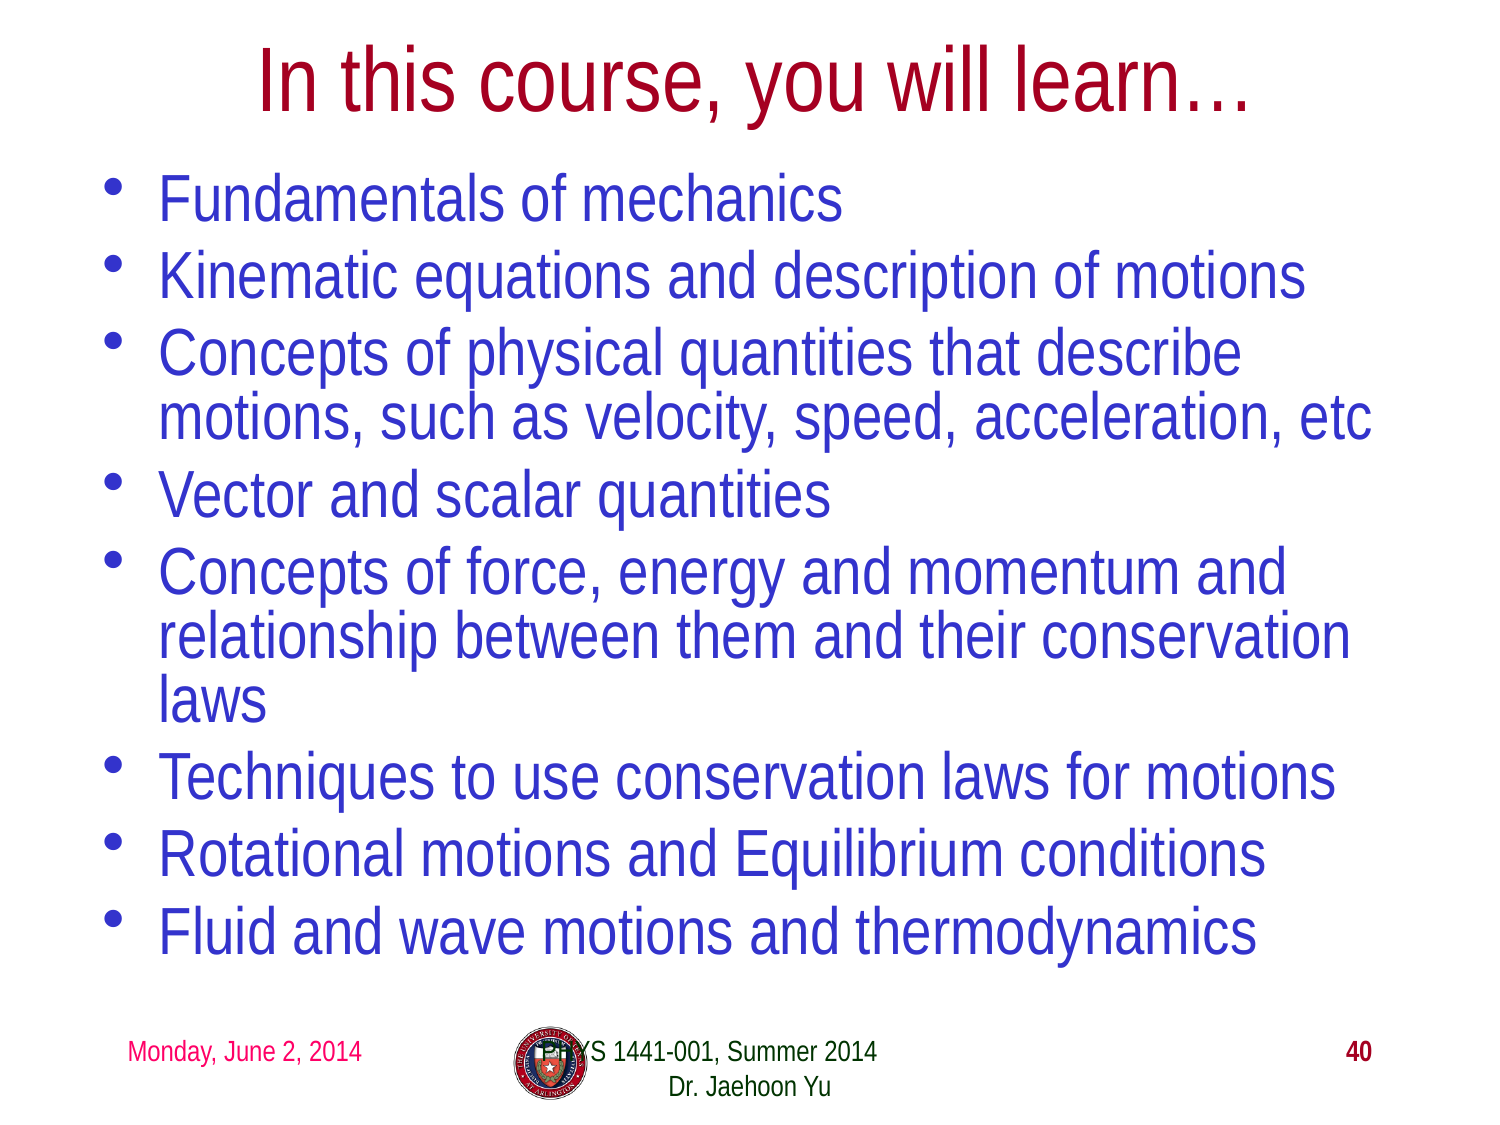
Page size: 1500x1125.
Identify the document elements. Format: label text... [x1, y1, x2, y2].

slide_number 40 [1074, 1024, 1388, 1101]
title In this course, you will learn… [87, 24, 1426, 126]
footer PHYS 1441-001, Summer 2014 Dr. Jaehoon Yu [512, 1024, 988, 1101]
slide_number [112, 1024, 426, 1101]
list Fundamentals of mechanics Kinematic equations and description of motions Concepts of physical quantities that describe motions, such as velocity, speed, acceleration, etc Vector and scalar quantities Concepts of force, energy and momentum and relationship between them and their conservation laws Techniques to use conservation laws for motions Rotational motions and Equilibrium conditions Fluid and wave motions and thermodynamics [87, 162, 1451, 951]
